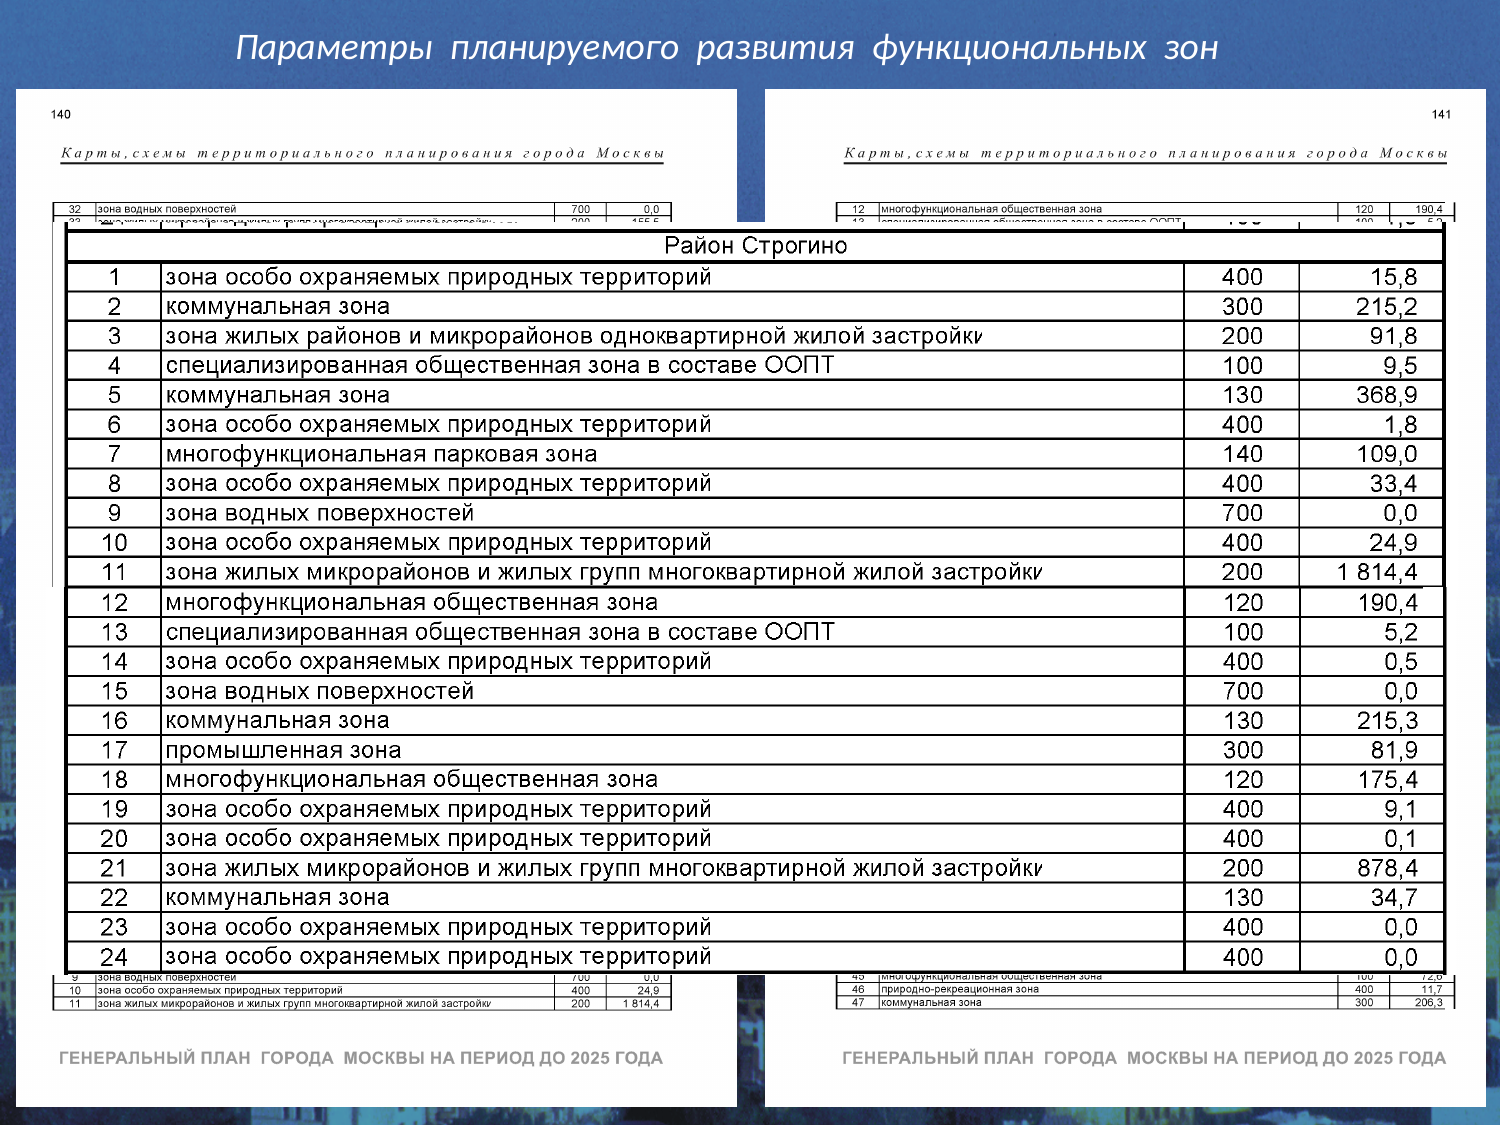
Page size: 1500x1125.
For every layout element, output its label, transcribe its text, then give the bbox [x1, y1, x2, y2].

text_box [45, 222, 1459, 975]
text_box Параметры планируемого развития функциональных зон [18, 14, 1436, 139]
picture [0, 0, 1500, 1125]
